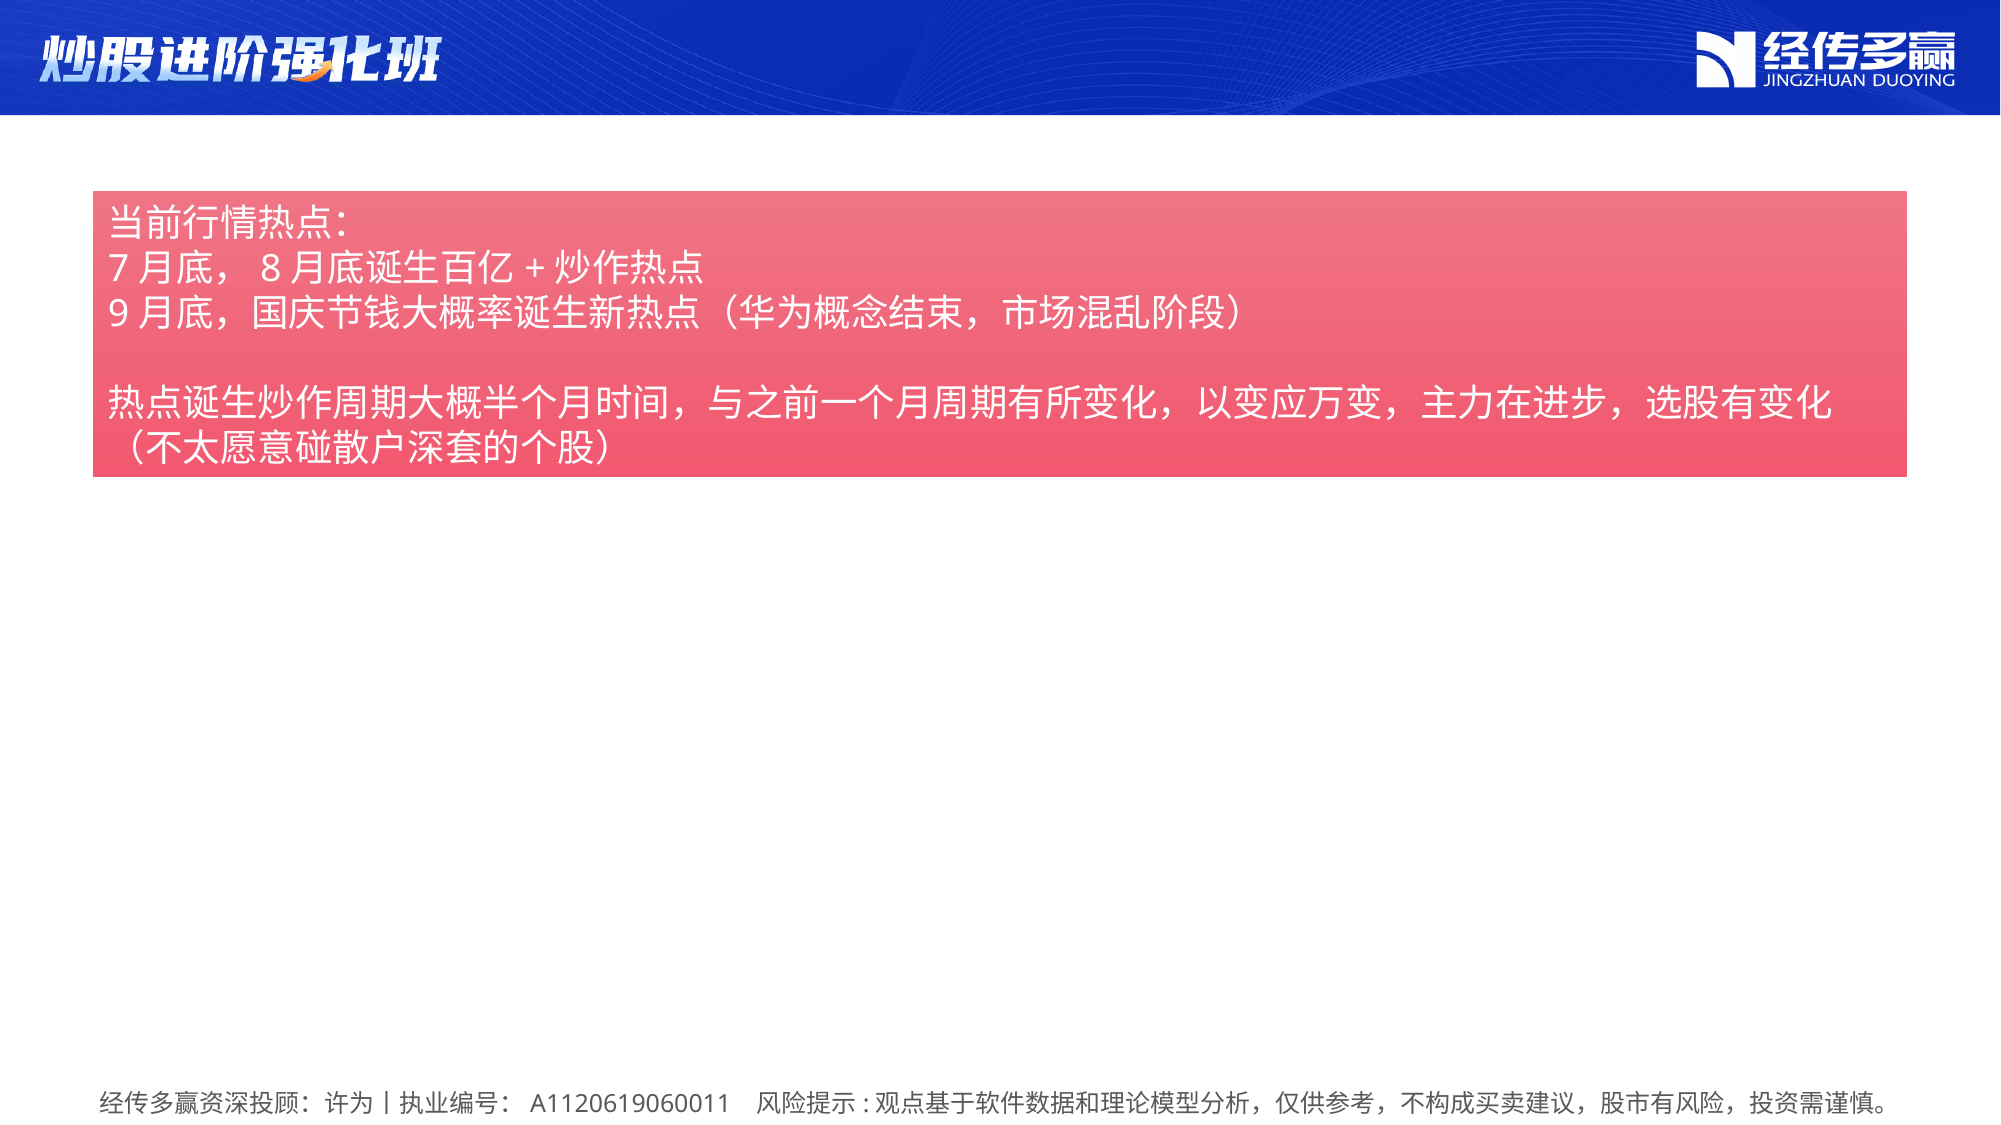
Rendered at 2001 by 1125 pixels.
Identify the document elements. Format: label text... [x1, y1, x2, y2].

picture [0, 0, 2001, 1125]
text_box 当前行情热点： 7月底，8月底诞生百亿+炒作热点 9月底，国庆节钱大概率诞生新热点（华为概念结束，市场混乱阶段） 热点诞生炒作周期大概半个月时间，与之前一个月周期有所变化，以变应万变，主力在进步，选股有变化（不太愿意碰散户深套的个股） [93, 191, 1907, 477]
